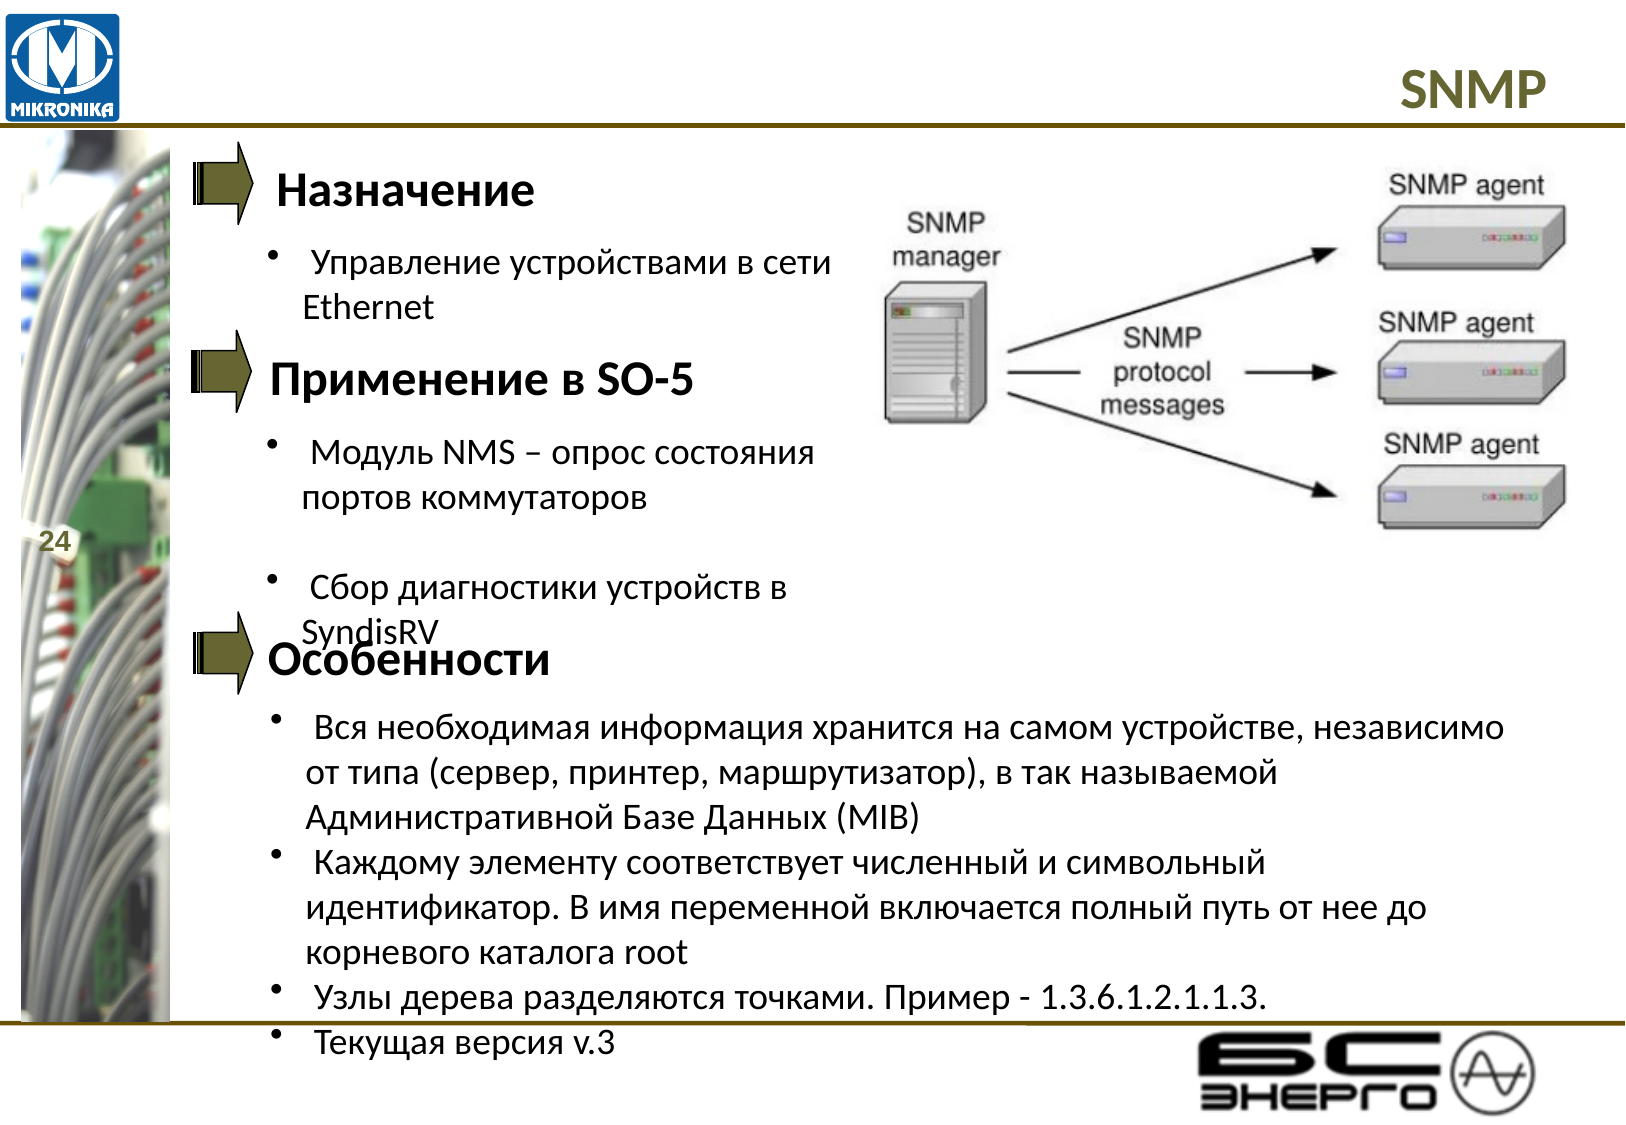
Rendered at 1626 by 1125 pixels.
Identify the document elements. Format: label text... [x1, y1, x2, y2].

text_box Особенности [253, 659, 566, 694]
text_box 24 [0, 515, 86, 576]
text_box Вся необходимая информация хранится на самом устройстве, независимо от типа (сервер, принтер, маршрутизатор), в так называемой Административной Базе Данных (MIB) Каждому элементу соответствует численный и символьный идентификатор. В имя переменной включается полный путь от нее до корневого каталога root Узлы дерева разделяются точками. Пример - 1.3.6.1.2.1.1.3. Текущая версия v.3 [255, 694, 1546, 1069]
text_box [195, 350, 200, 392]
picture [1190, 1069, 1545, 1120]
text_box [197, 141, 253, 225]
text_box [201, 329, 252, 413]
text_box Управление устройствами в сети Ethernet [252, 229, 830, 335]
picture [835, 148, 1603, 547]
text_box [197, 611, 251, 695]
text_box Модуль NMS – опрос состояния портов коммутаторов Сбор диагностики устройств в SyndisRV [251, 419, 907, 659]
text_box Назначение [261, 148, 551, 224]
text_box Применение в SO-5 [255, 337, 710, 413]
title SNMP [221, 42, 1563, 125]
